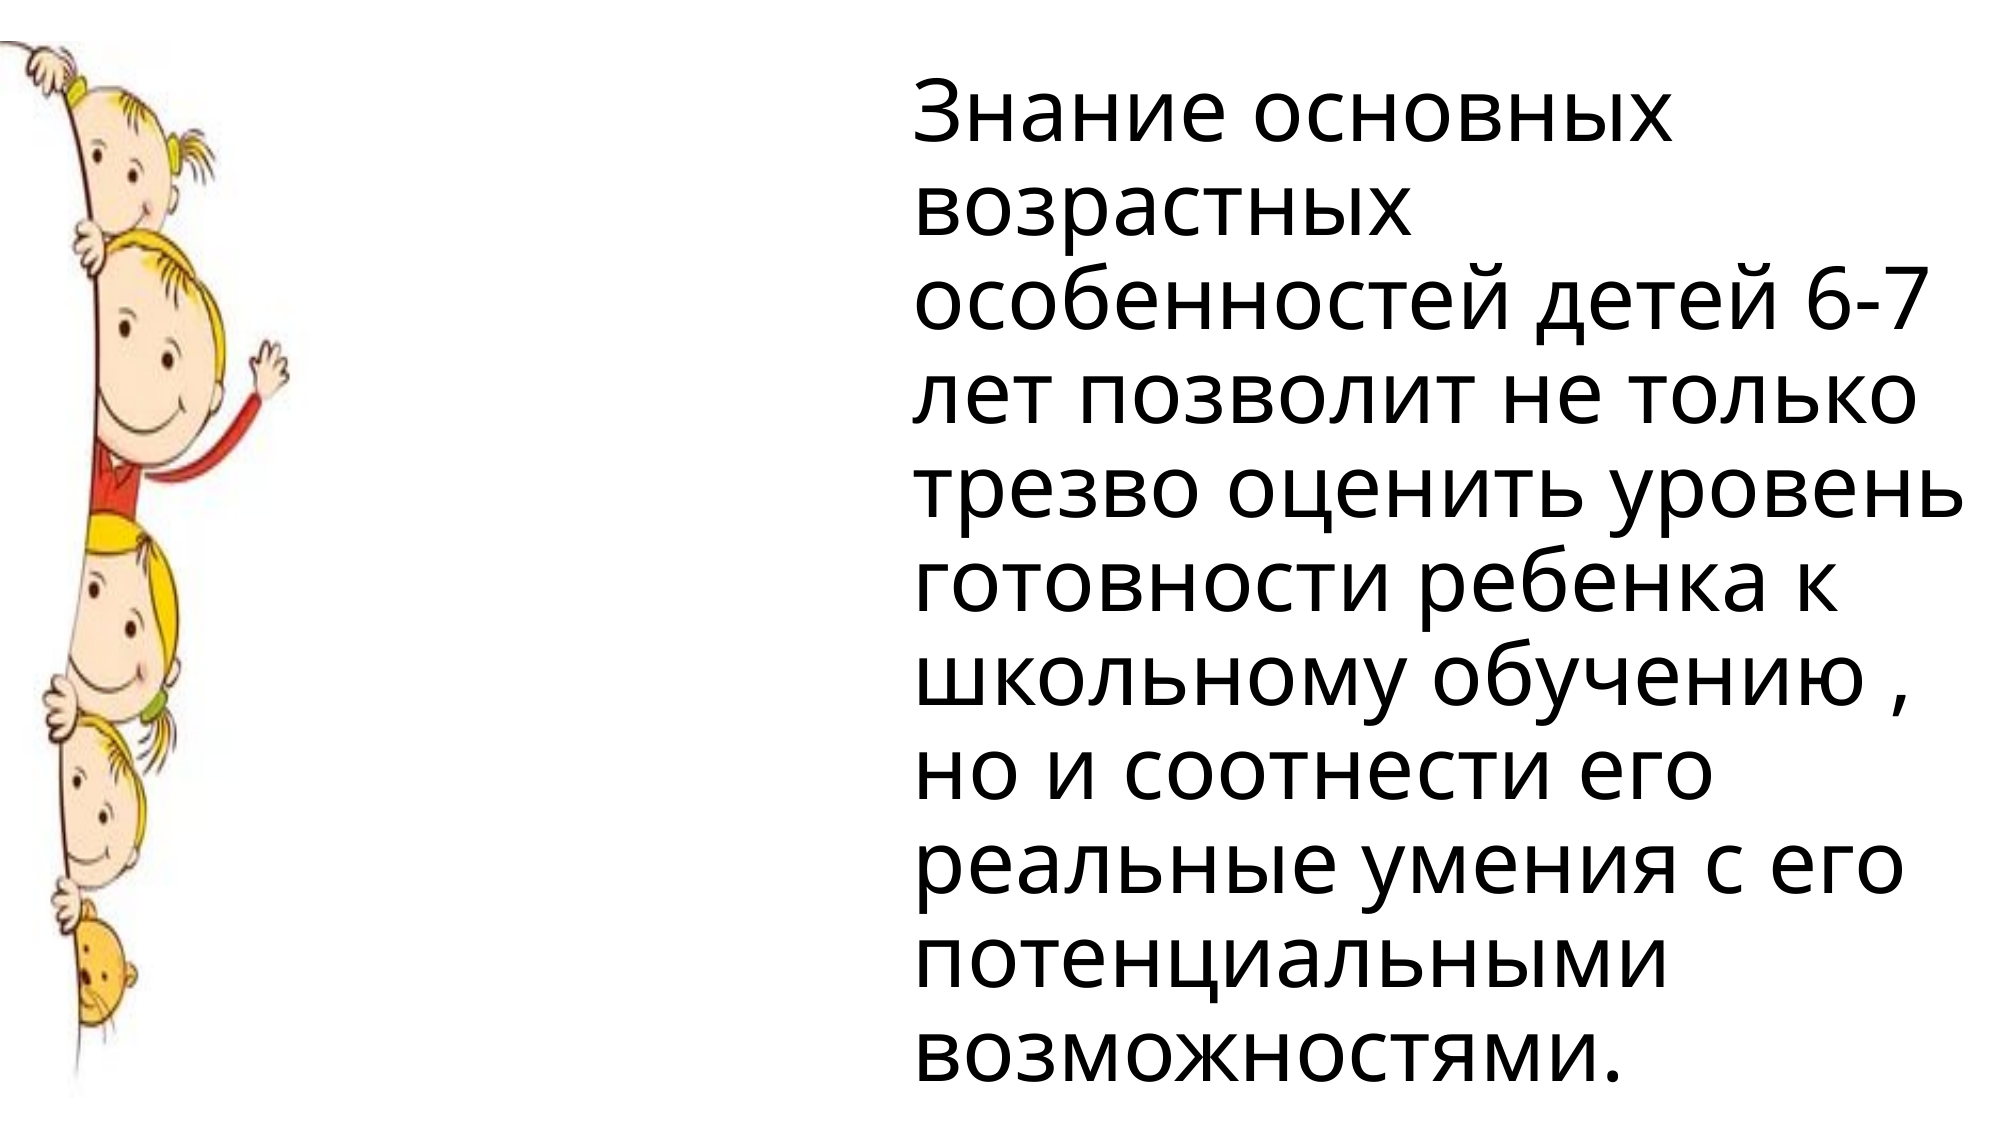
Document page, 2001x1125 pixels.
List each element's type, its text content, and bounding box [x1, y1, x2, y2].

picture [0, 41, 898, 1098]
title Знание основных возрастных особенностей детей 6-7 лет позволит не только трезво оценить уровень готовности ребенка к школьному обучению , но и соотнести его реальные умения с его потенциальными возможностями. [897, 41, 1985, 1125]
